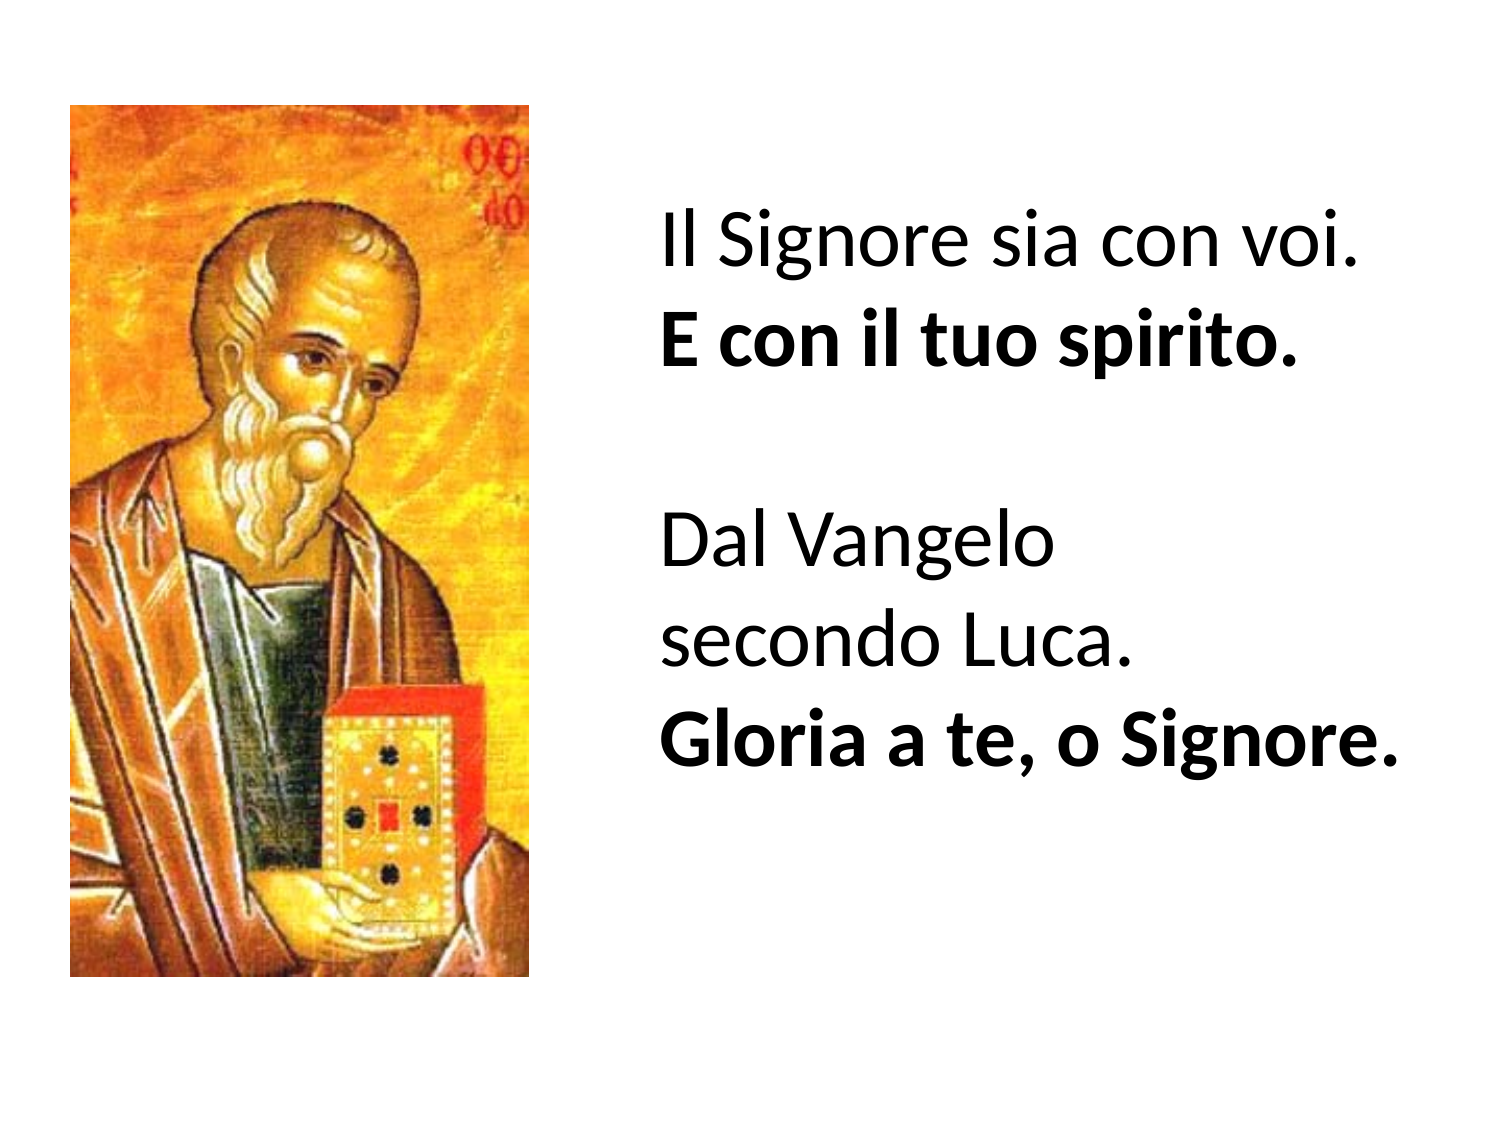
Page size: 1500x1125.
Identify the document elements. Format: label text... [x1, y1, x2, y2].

picture [69, 104, 530, 977]
text_box Il Signore sia con voi. E con il tuo spirito. Dal Vangelo secondo Luca. Gloria a te, o Signore. [644, 175, 1453, 791]
